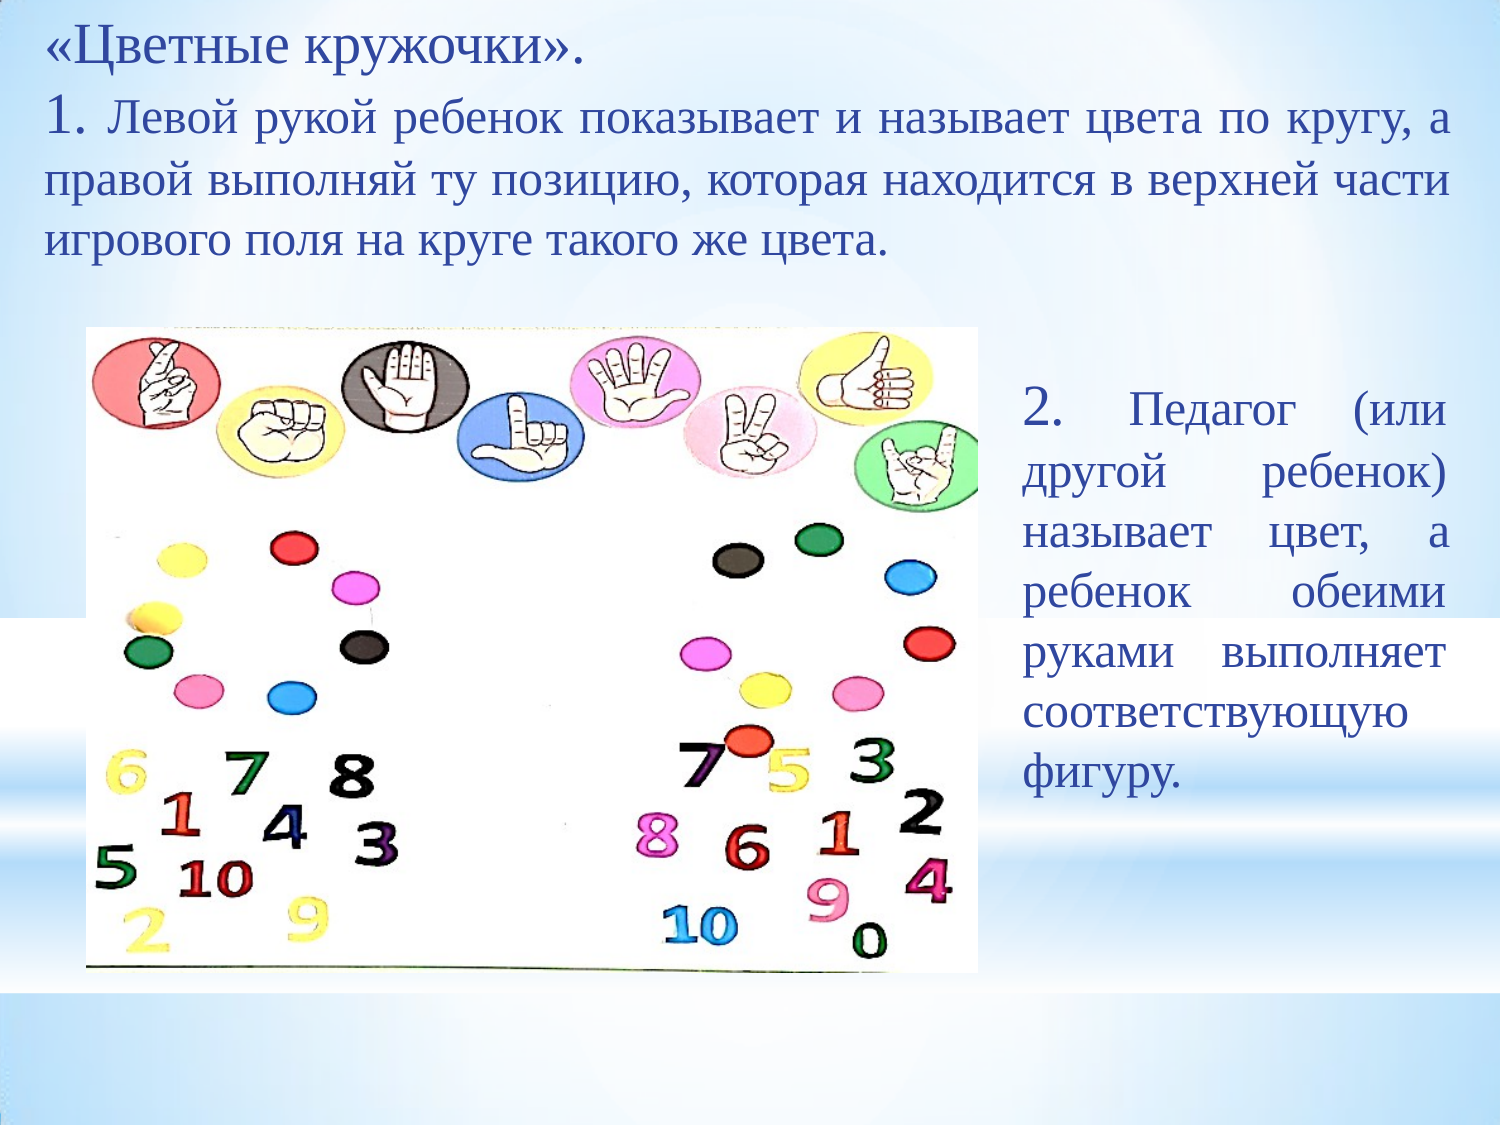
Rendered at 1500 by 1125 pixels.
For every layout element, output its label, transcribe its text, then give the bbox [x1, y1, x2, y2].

picture [0, 0, 1500, 1125]
text_box цвет, а [1266, 495, 1451, 555]
text_box 1. Левой рукой ребенок показывает и называет цвета по кругу, а правой выполняй ту позицию, которая находится в верхней части игрового поля на круге такого же цвета. [42, 73, 1451, 266]
text_box ребенок) [1259, 435, 1451, 498]
text_box другой называет ребенок руками [1020, 435, 1216, 675]
text_box (или [1350, 373, 1451, 435]
text_box соответствующую фигуру. [1020, 675, 1416, 798]
text_box обеими выполняет [1219, 555, 1451, 678]
text_box 2. Педагог [1020, 365, 1299, 438]
title «Цветные кружочки». [42, 3, 592, 73]
